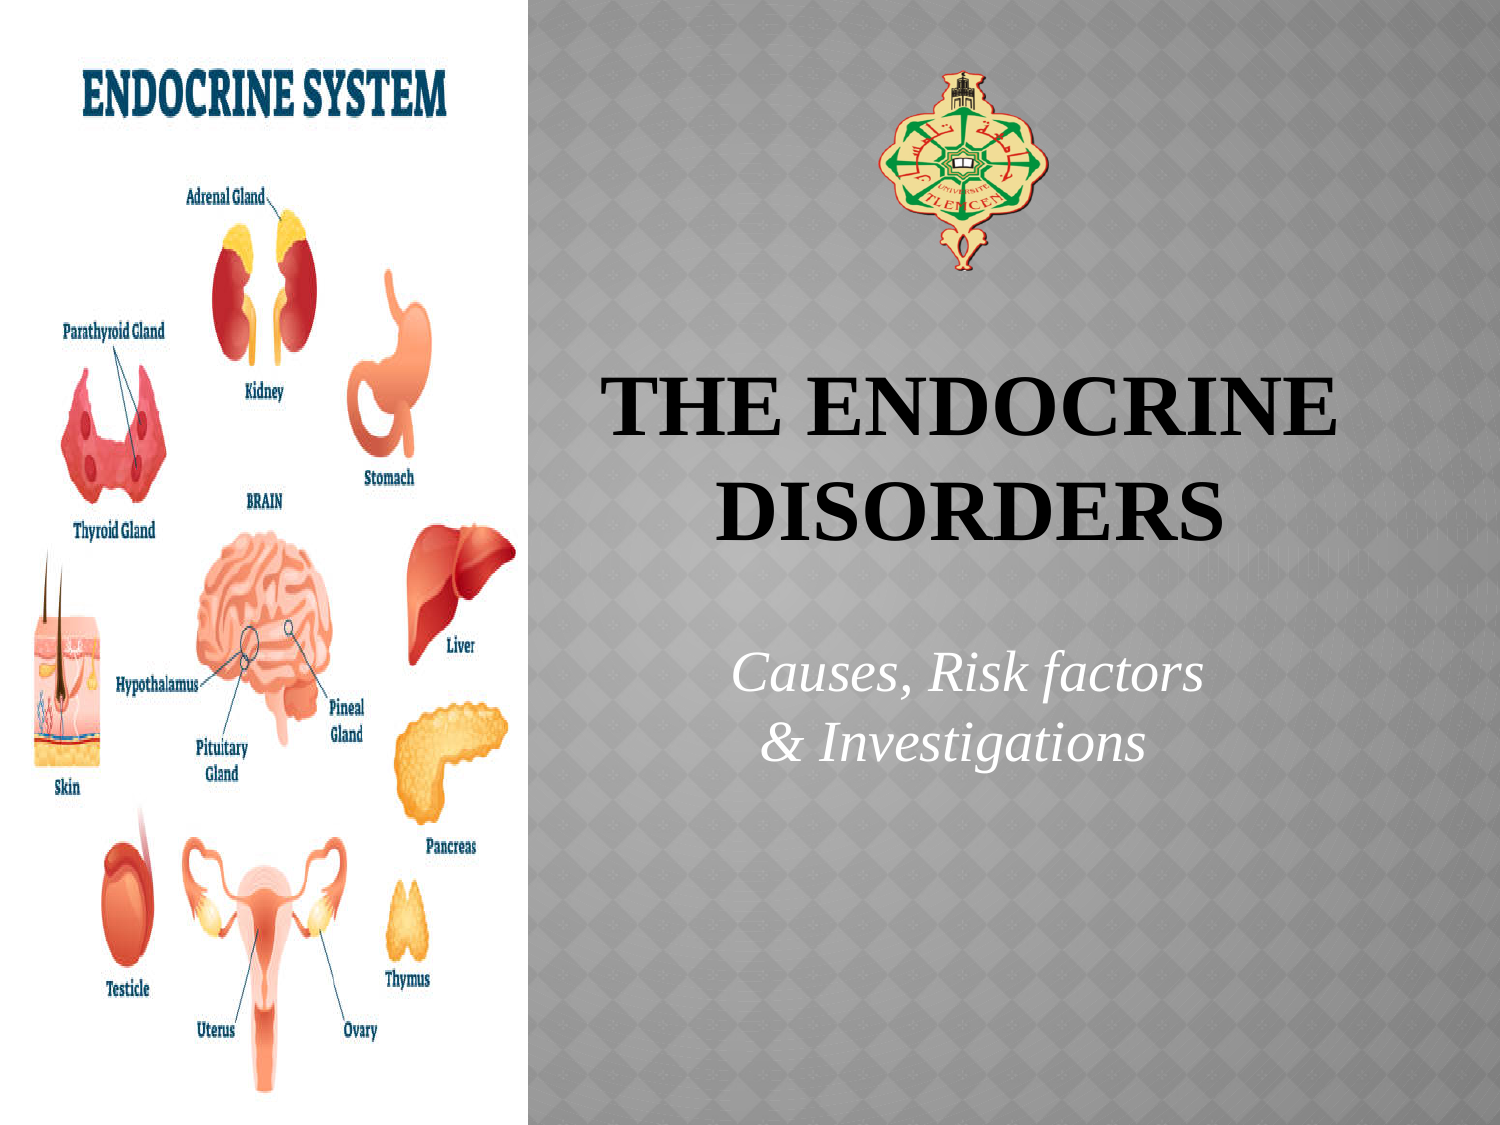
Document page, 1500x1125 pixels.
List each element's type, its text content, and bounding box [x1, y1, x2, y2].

picture [0, 0, 528, 1125]
subtitle Causes, Risk factors & Investigations [703, 550, 1219, 809]
title THE ENDOCRINE DISORDERS [552, 87, 1390, 558]
picture [878, 69, 1050, 271]
